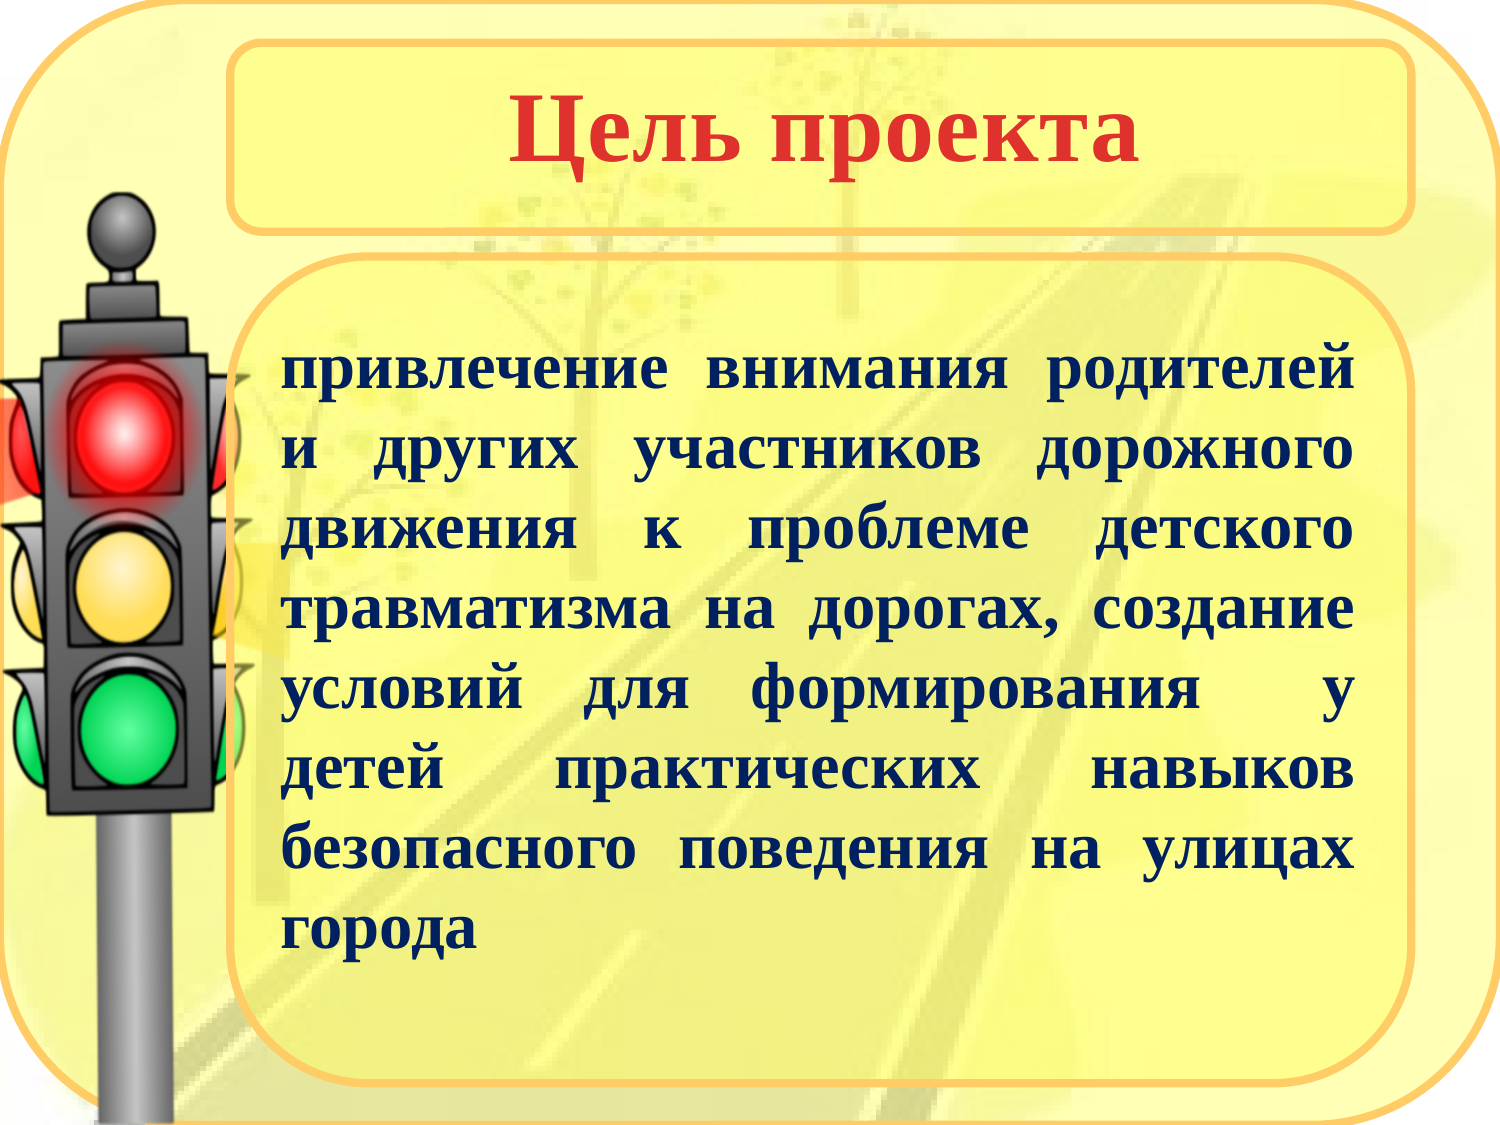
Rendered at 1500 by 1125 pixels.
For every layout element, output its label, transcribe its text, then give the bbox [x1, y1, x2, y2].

text_box Цель проекта [493, 54, 1157, 190]
text_box привлечение внимания родителей и других участников дорожного движения к проблеме детского травматизма на дорогах, создание условий для формирования у детей практических навыков безопасного поведения на улицах города [265, 314, 1372, 969]
picture [0, 190, 290, 1125]
